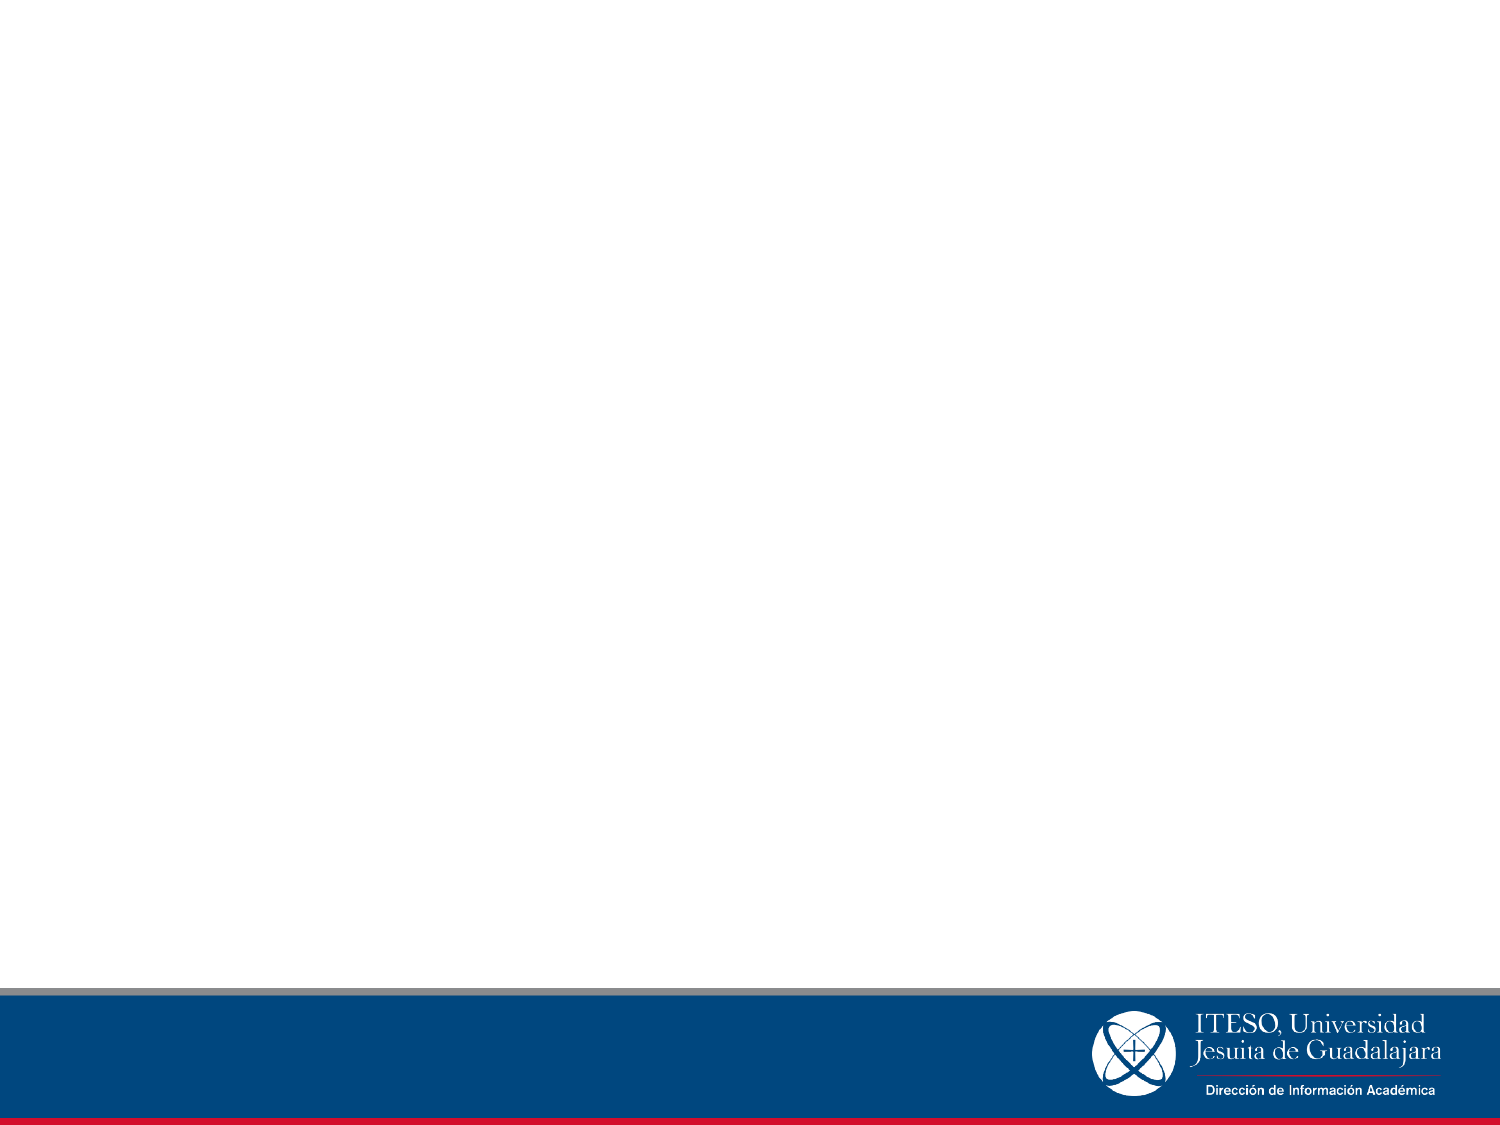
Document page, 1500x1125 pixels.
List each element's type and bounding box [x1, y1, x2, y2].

picture [0, 988, 1500, 1125]
